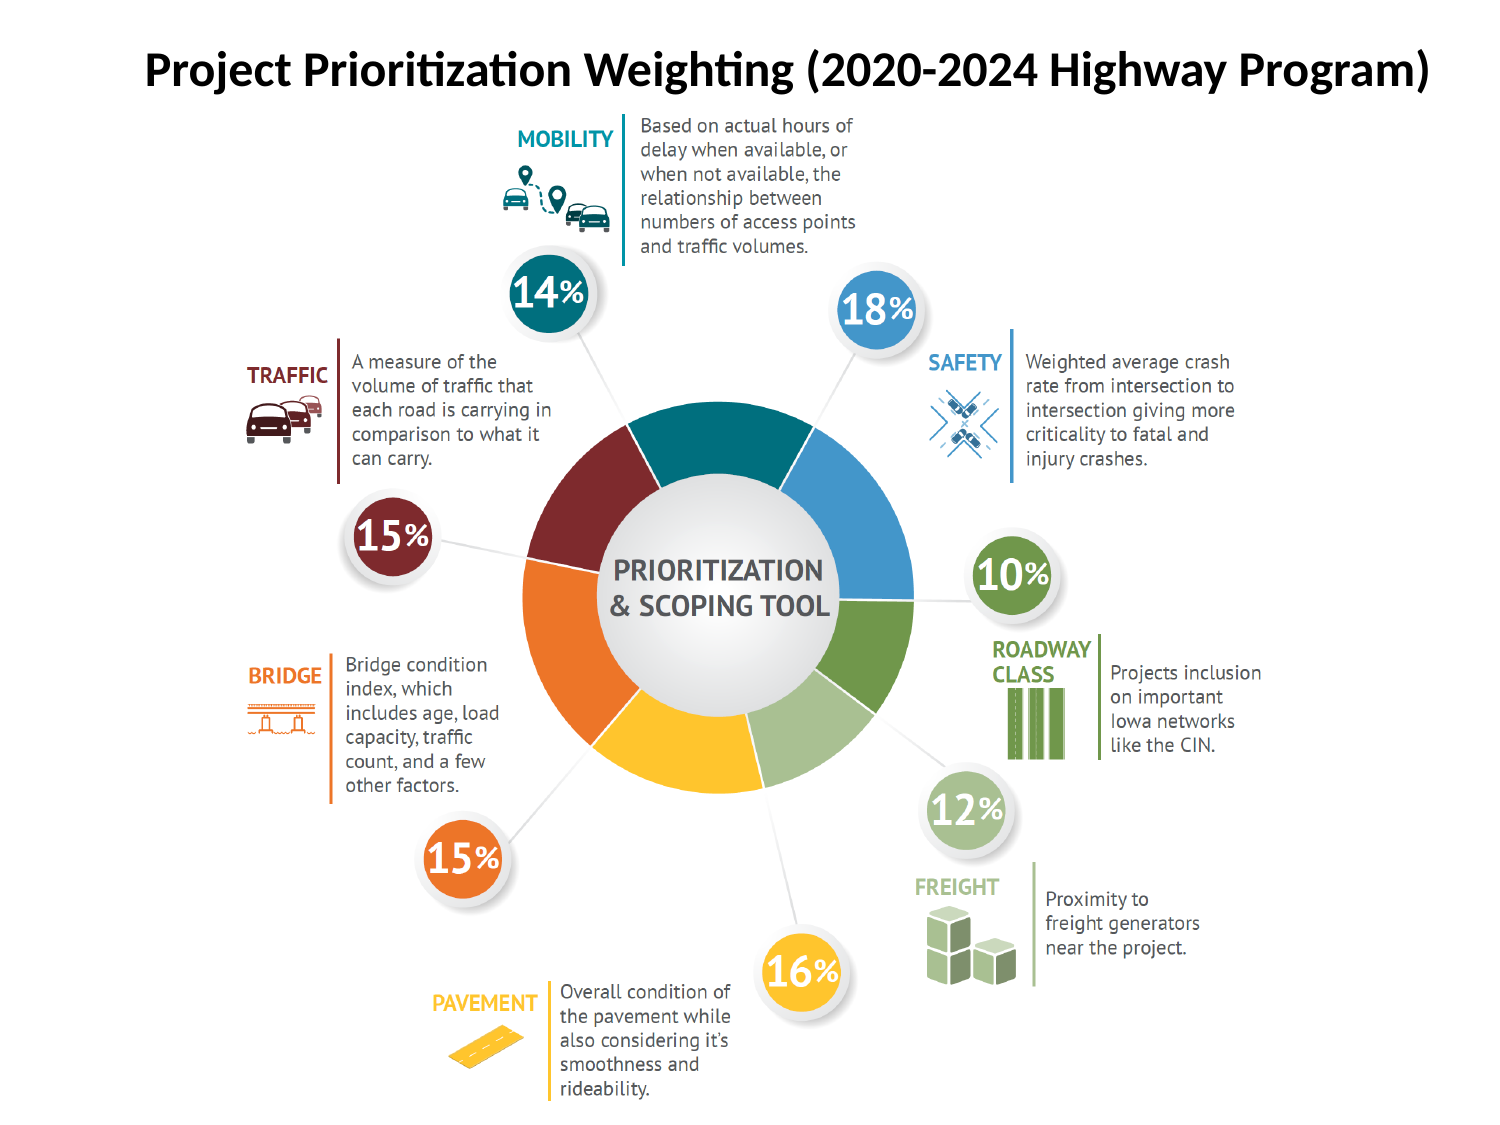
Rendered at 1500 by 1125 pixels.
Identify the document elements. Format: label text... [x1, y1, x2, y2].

text_box Project Prioritization Weighting (2020-2024 Highway Program) [130, 28, 1500, 104]
picture [229, 103, 1266, 1114]
